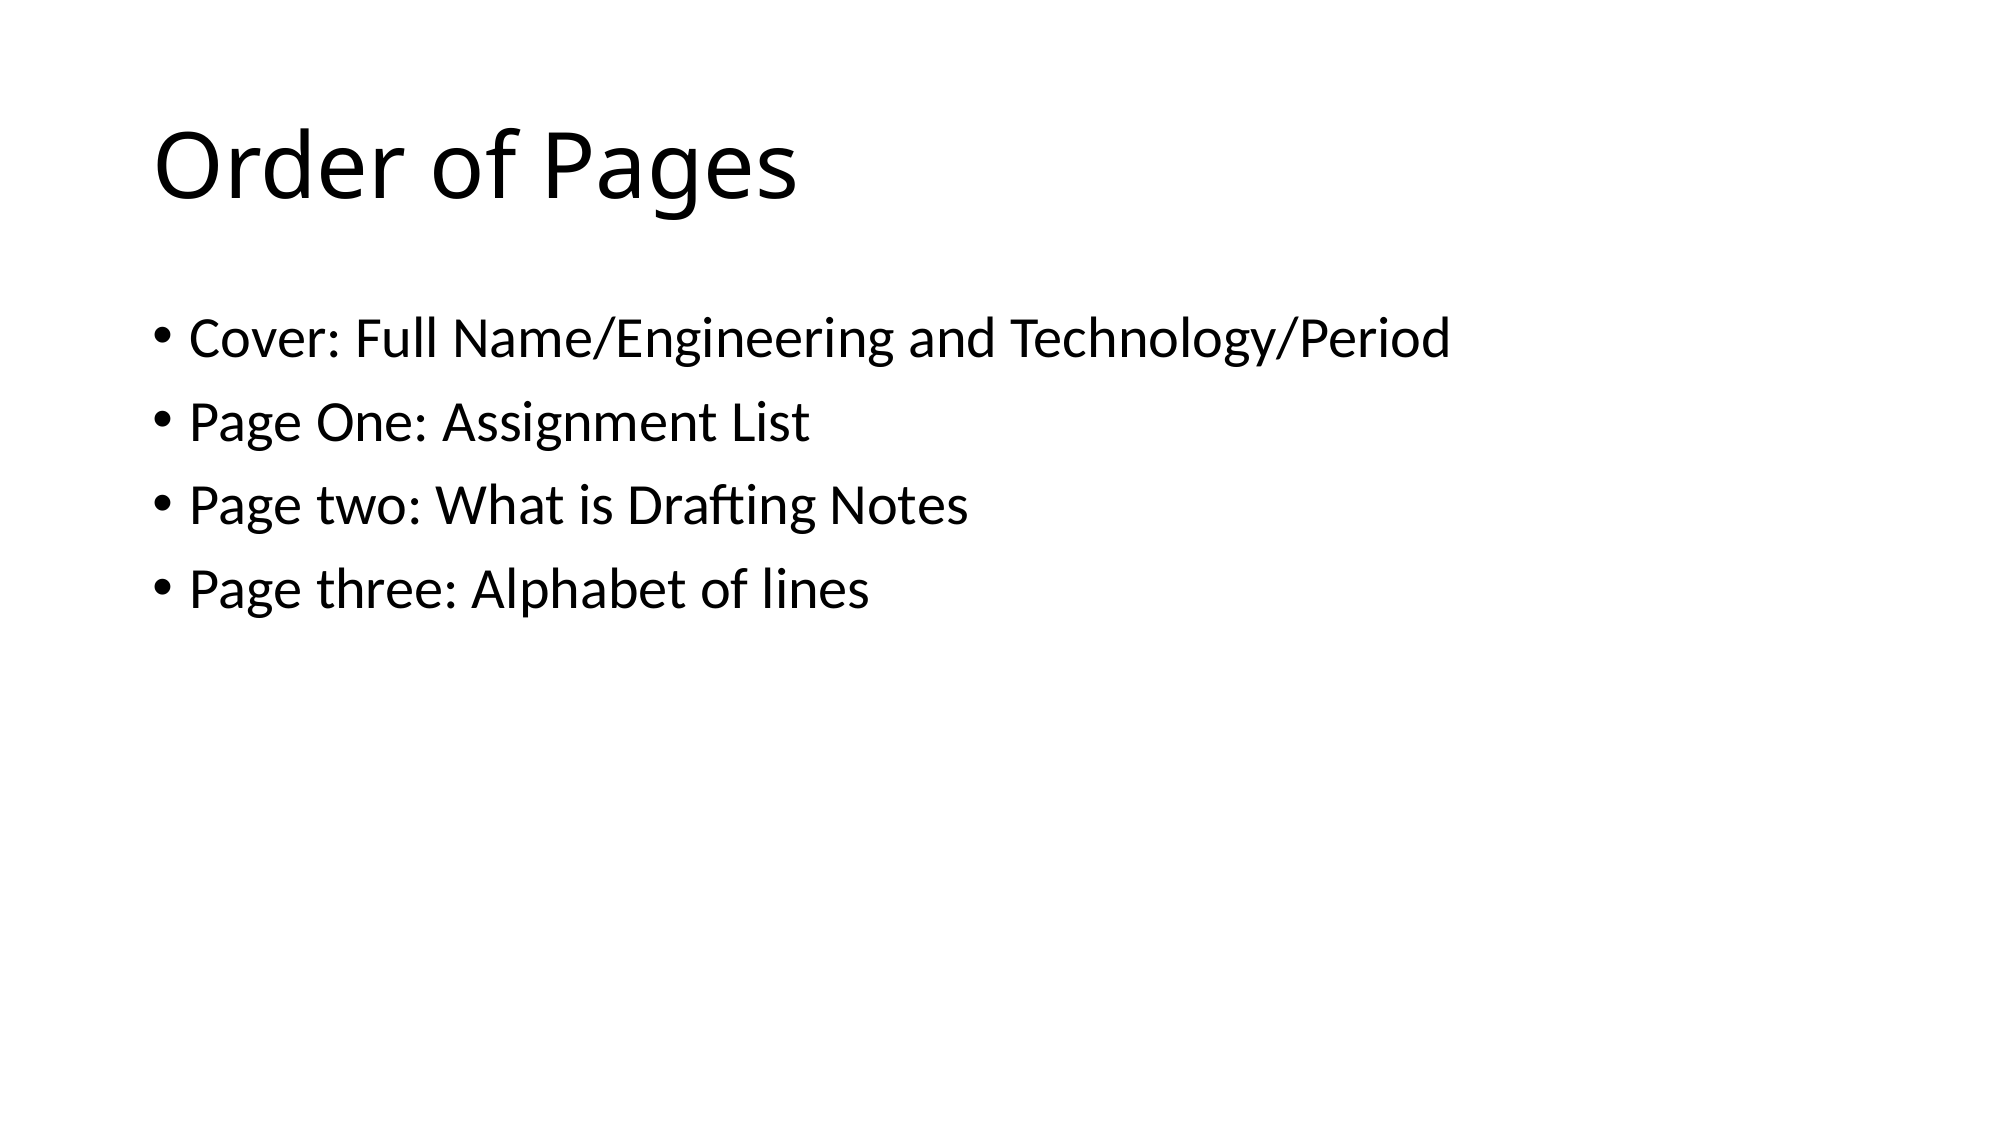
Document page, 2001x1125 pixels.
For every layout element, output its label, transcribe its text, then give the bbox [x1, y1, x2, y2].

title Order of Pages [137, 59, 1863, 278]
list Cover: Full Name/Engineering and Technology/Period Page One: Assignment List Page two: What is Drafting Notes Page three: Alphabet of lines [137, 299, 1863, 1014]
